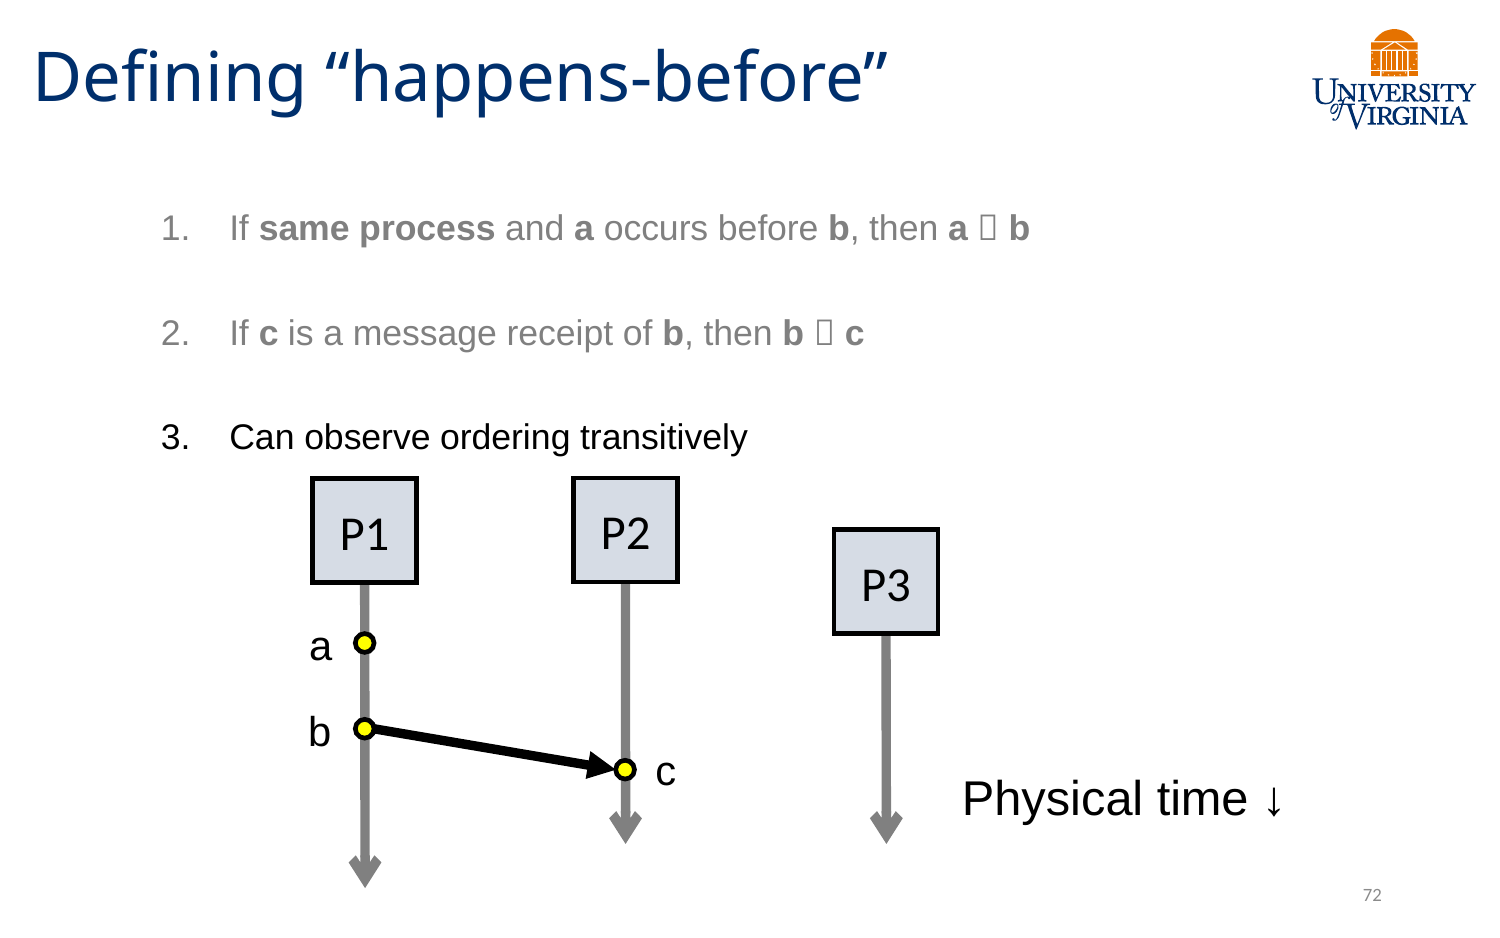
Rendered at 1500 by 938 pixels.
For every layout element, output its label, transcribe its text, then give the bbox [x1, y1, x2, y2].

text_box P1 [312, 478, 417, 583]
list If same process and a occurs before b, then a  b If c is a message receipt of b, then b  c Can observe ordering transitively [145, 197, 1344, 465]
text_box [365, 633, 375, 653]
title Defining “happens-before” [17, 14, 1297, 145]
text_box [365, 718, 374, 739]
text_box P2 [573, 478, 678, 582]
text_box [354, 718, 364, 739]
text_box a [294, 611, 348, 677]
text_box P3 [834, 529, 939, 634]
slide_number 72 [1059, 868, 1397, 919]
text_box Physical time ↓ [947, 759, 1302, 833]
text_box b [293, 697, 347, 762]
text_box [374, 728, 692, 802]
text_box [354, 633, 364, 653]
